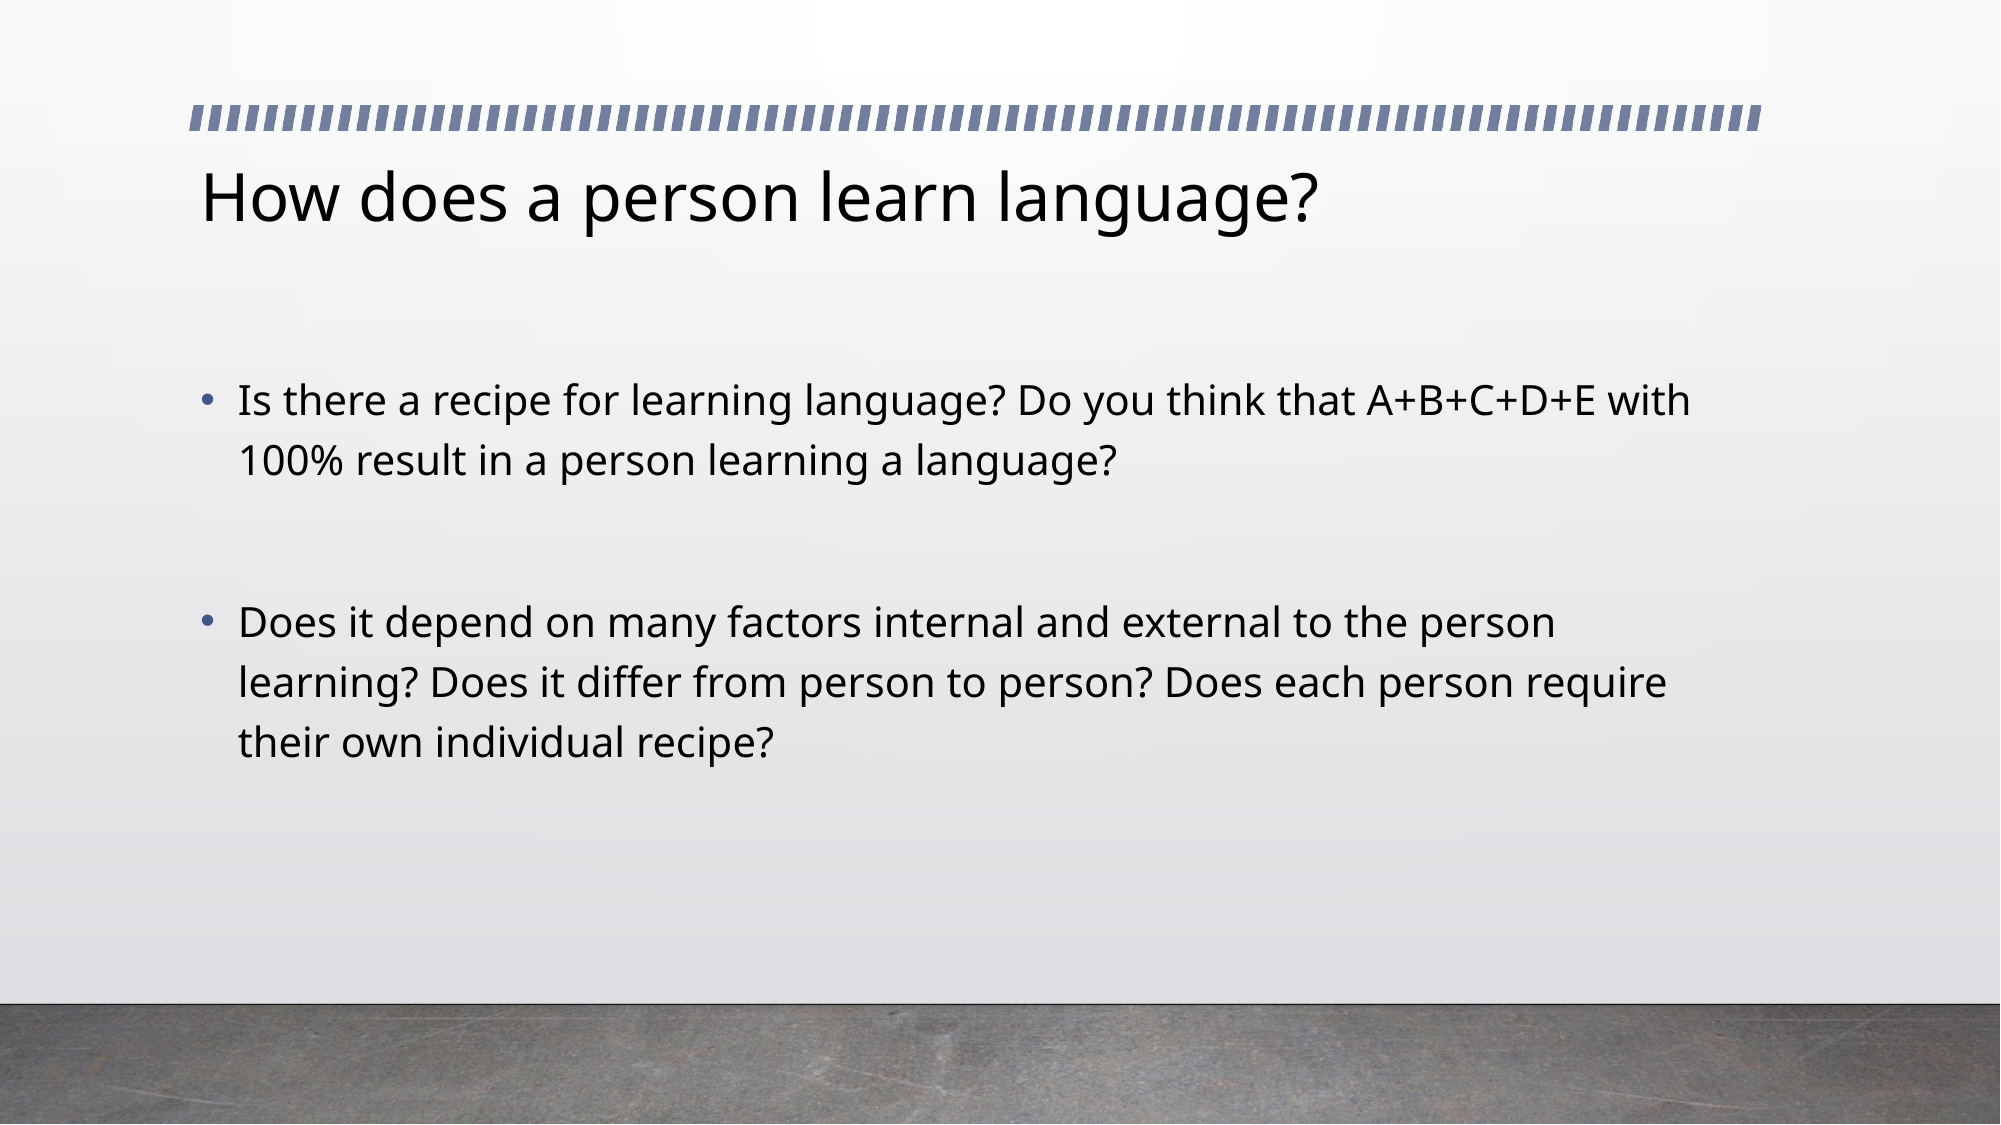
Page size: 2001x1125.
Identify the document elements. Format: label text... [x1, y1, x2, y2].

list Is there a recipe for learning language? Do you think that A+B+C+D+E with 100% result in a person learning a language? Does it depend on many factors internal and external to the person learning? Does it differ from person to person? Does each person require their own individual recipe? [185, 356, 1761, 897]
title How does a person learn language? [185, 156, 1761, 329]
picture [0, 1004, 2000, 1124]
